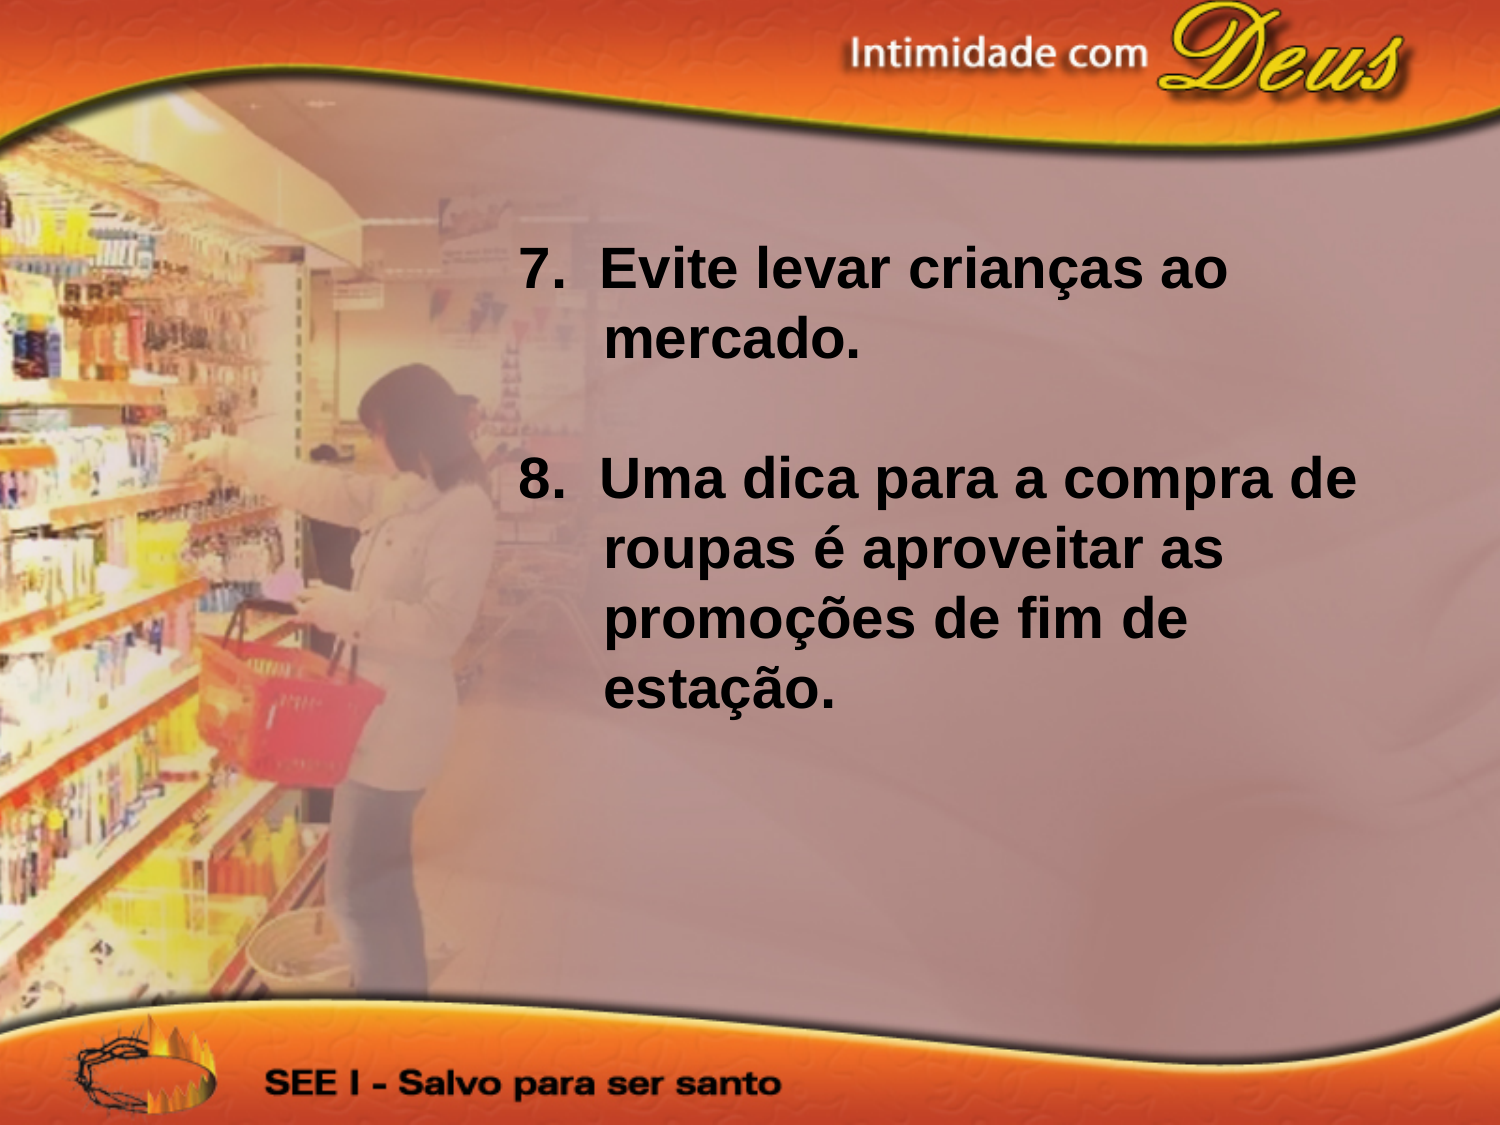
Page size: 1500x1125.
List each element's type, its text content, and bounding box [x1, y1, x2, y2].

picture [0, 0, 1500, 1125]
text_box 7. Evite levar crianças ao mercado. 8. Uma dica para a compra de roupas é aproveitar as promoções de fim de estação. [503, 222, 1442, 868]
